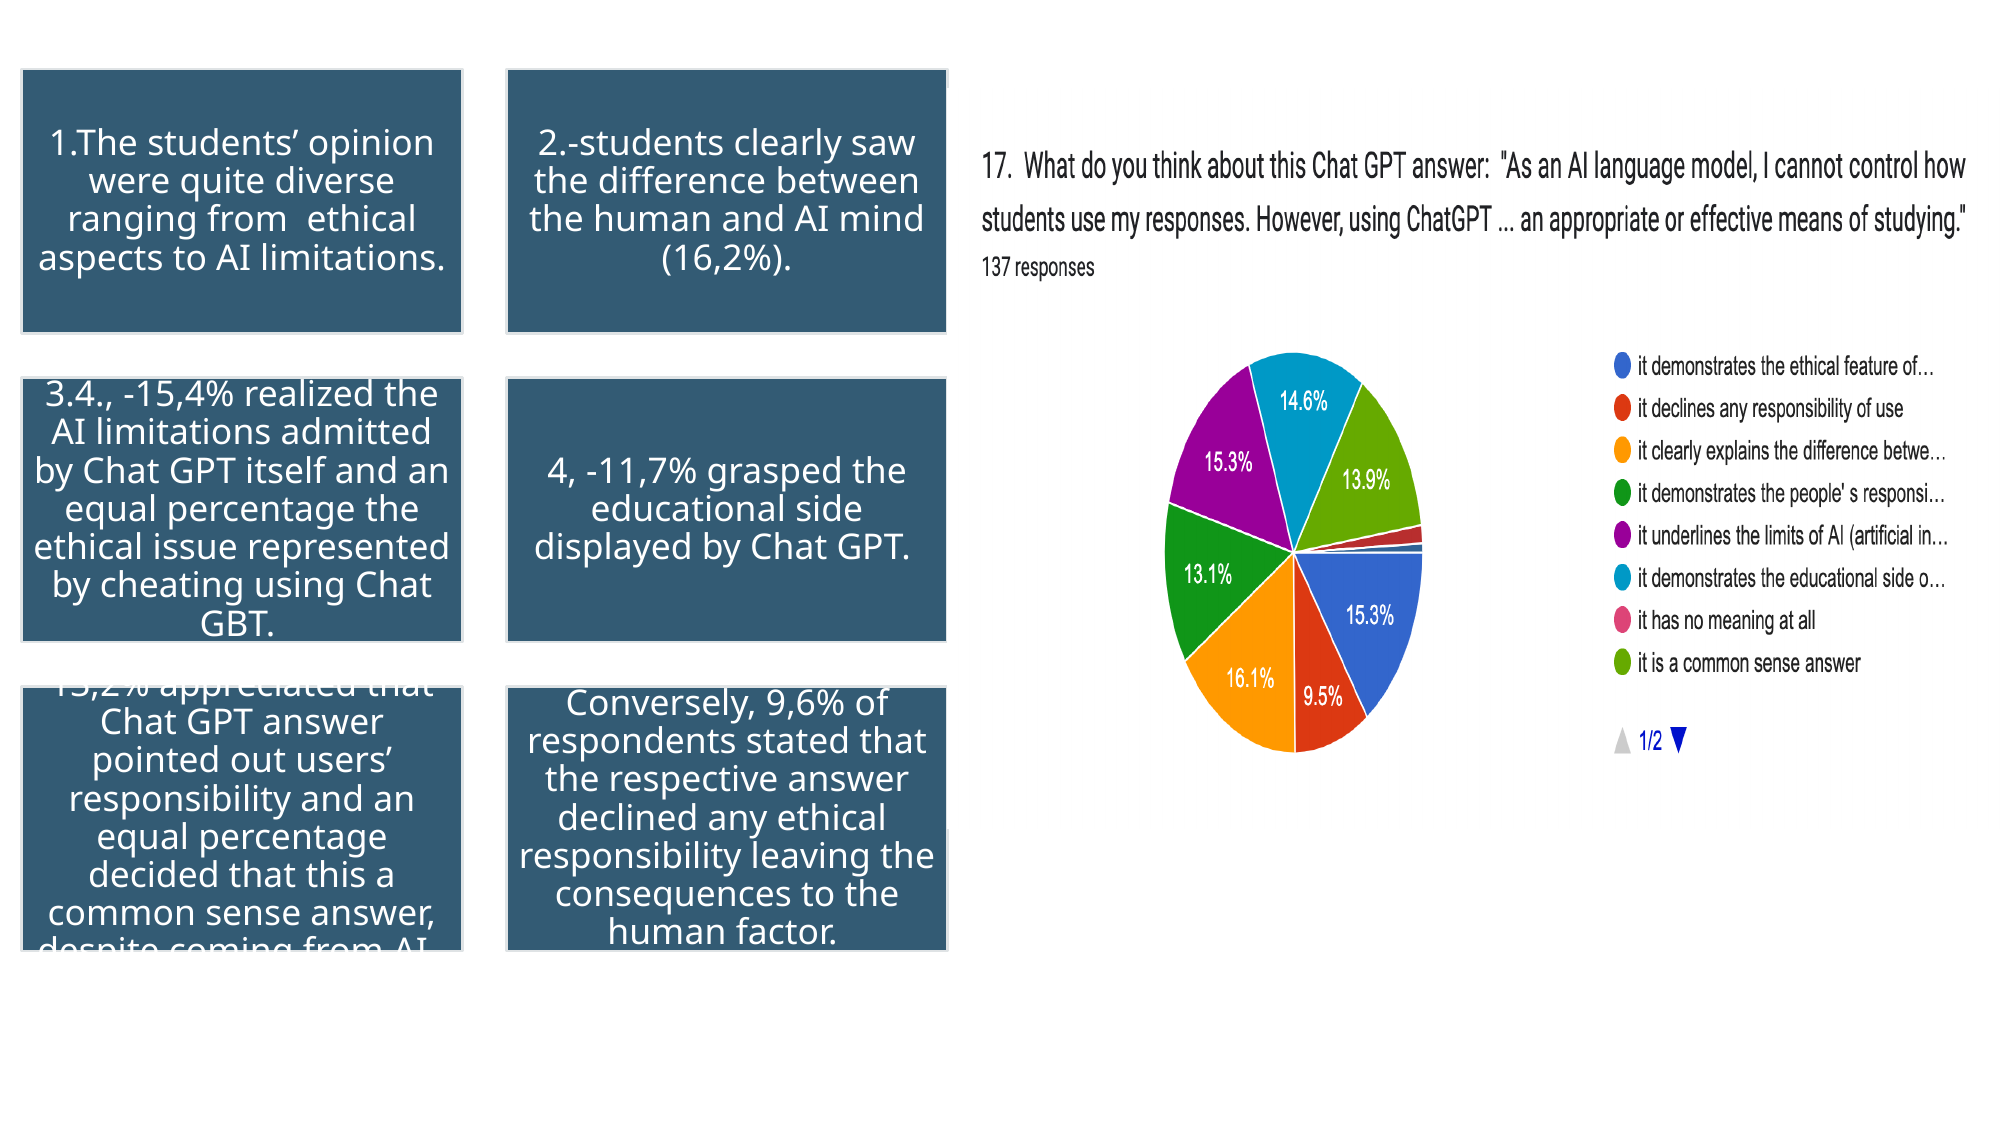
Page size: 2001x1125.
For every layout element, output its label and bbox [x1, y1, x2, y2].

list [947, 87, 2000, 829]
list [21, 0, 948, 1021]
